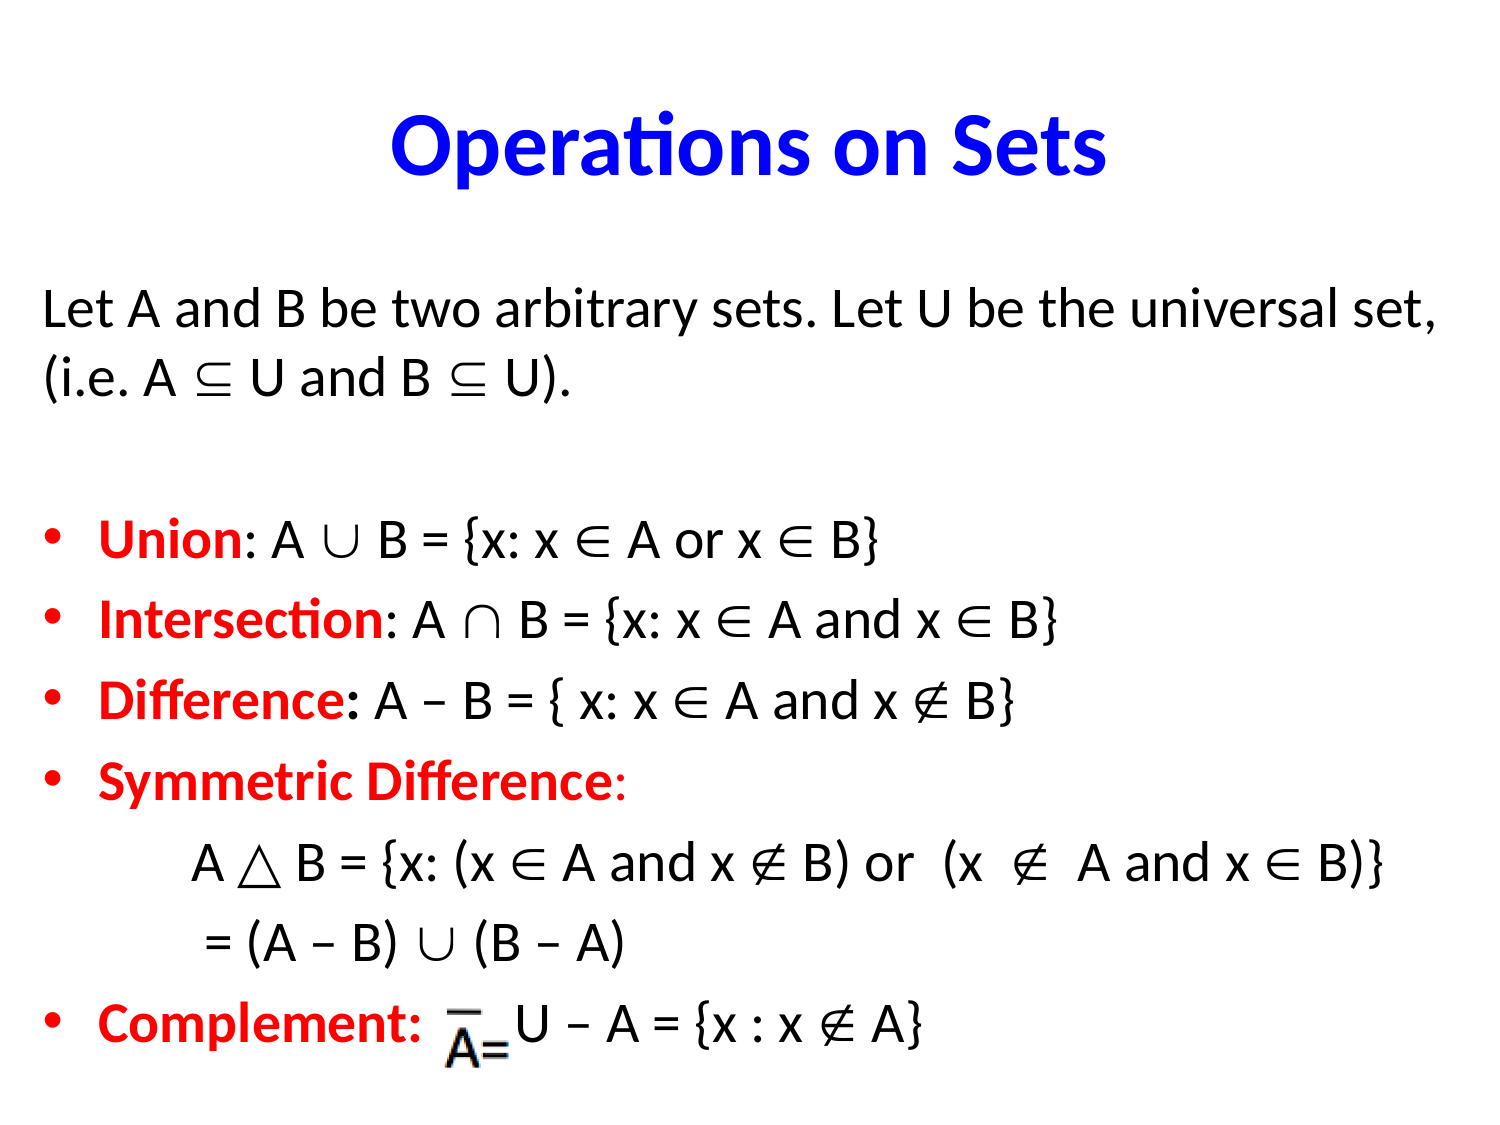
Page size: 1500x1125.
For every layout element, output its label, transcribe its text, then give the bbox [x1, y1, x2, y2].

picture [430, 998, 517, 1074]
title Operations on Sets [75, 45, 1425, 233]
list Let A and B be two arbitrary sets. Let U be the universal set, (i.e. A  U and B  U). Union: A  B = {x: x  A or x  B} Intersection: A  B = {x: x  A and x  B} Difference: A – B = { x: x  A and x  B} Symmetric Difference: A △ B = {x: (x  A and x  B) or (x  A and x  B)} = (A – B)  (B – A) Complement: U – A = {x : x  A} [27, 262, 1500, 1125]
